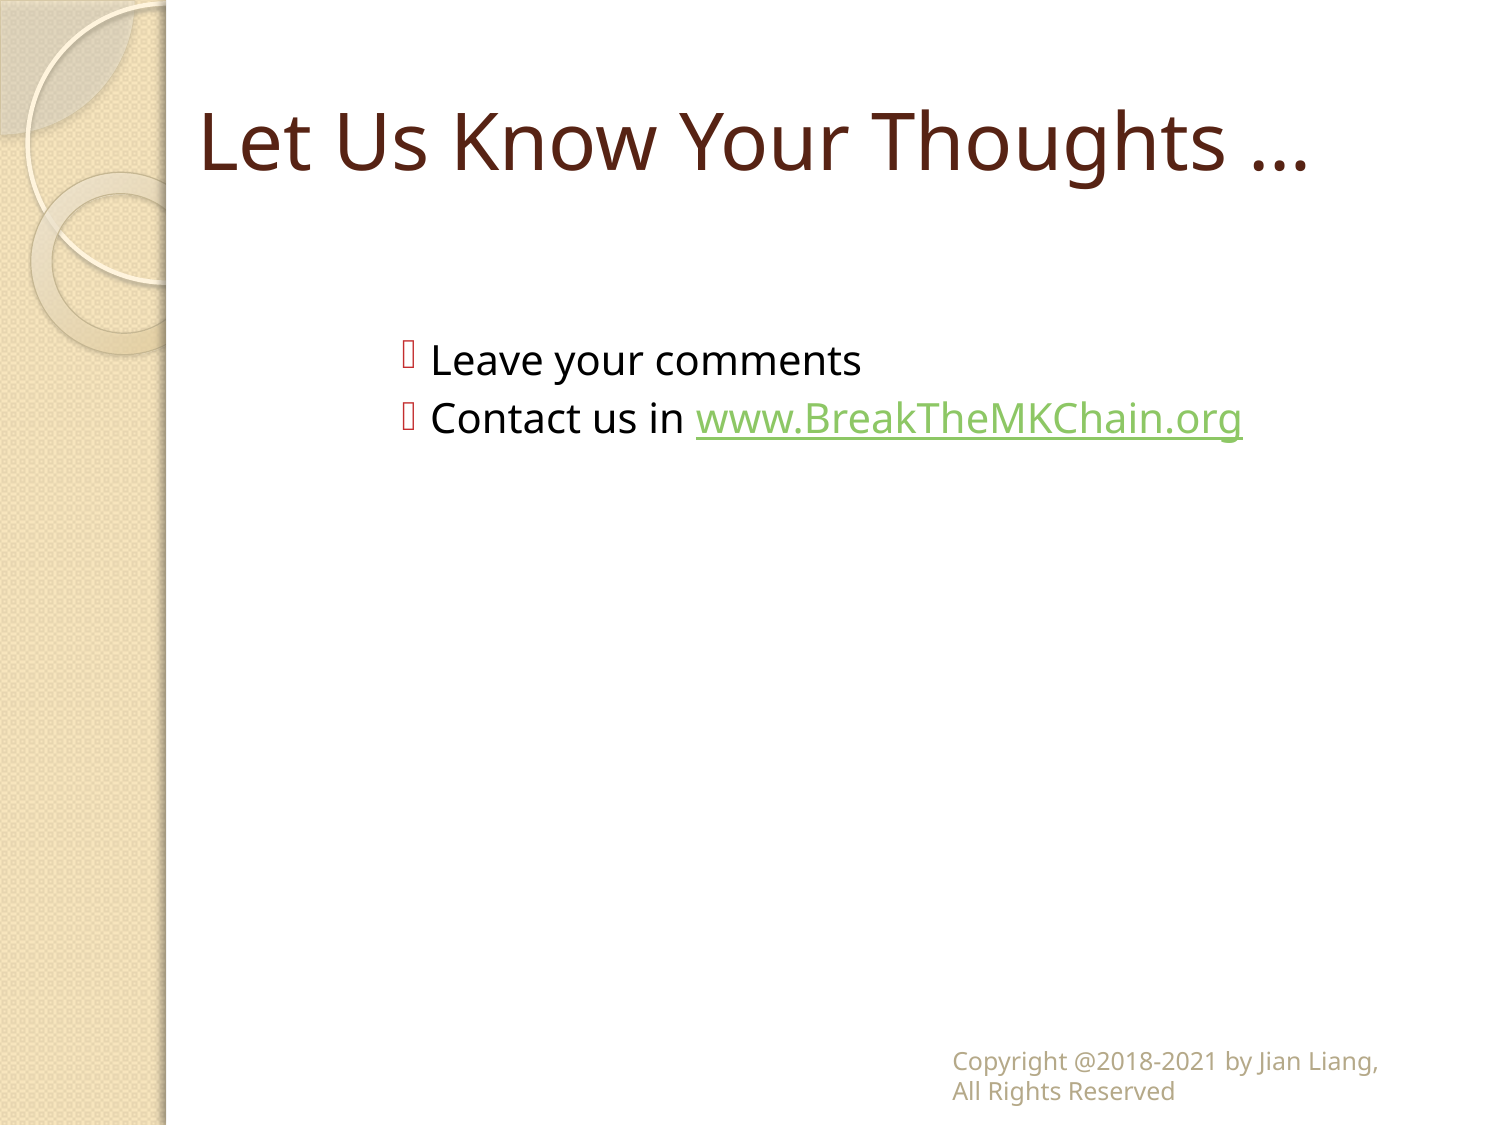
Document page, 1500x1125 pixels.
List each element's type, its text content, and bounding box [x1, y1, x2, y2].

list Leave your comments Contact us in www.BreakTheMKChain.org [235, 237, 1466, 1025]
title Let Us Know Your Thoughts … [182, 45, 1413, 233]
footer Copyright @2018-2021 by Jian Liang, All Rights Reserved [937, 1034, 1413, 1113]
